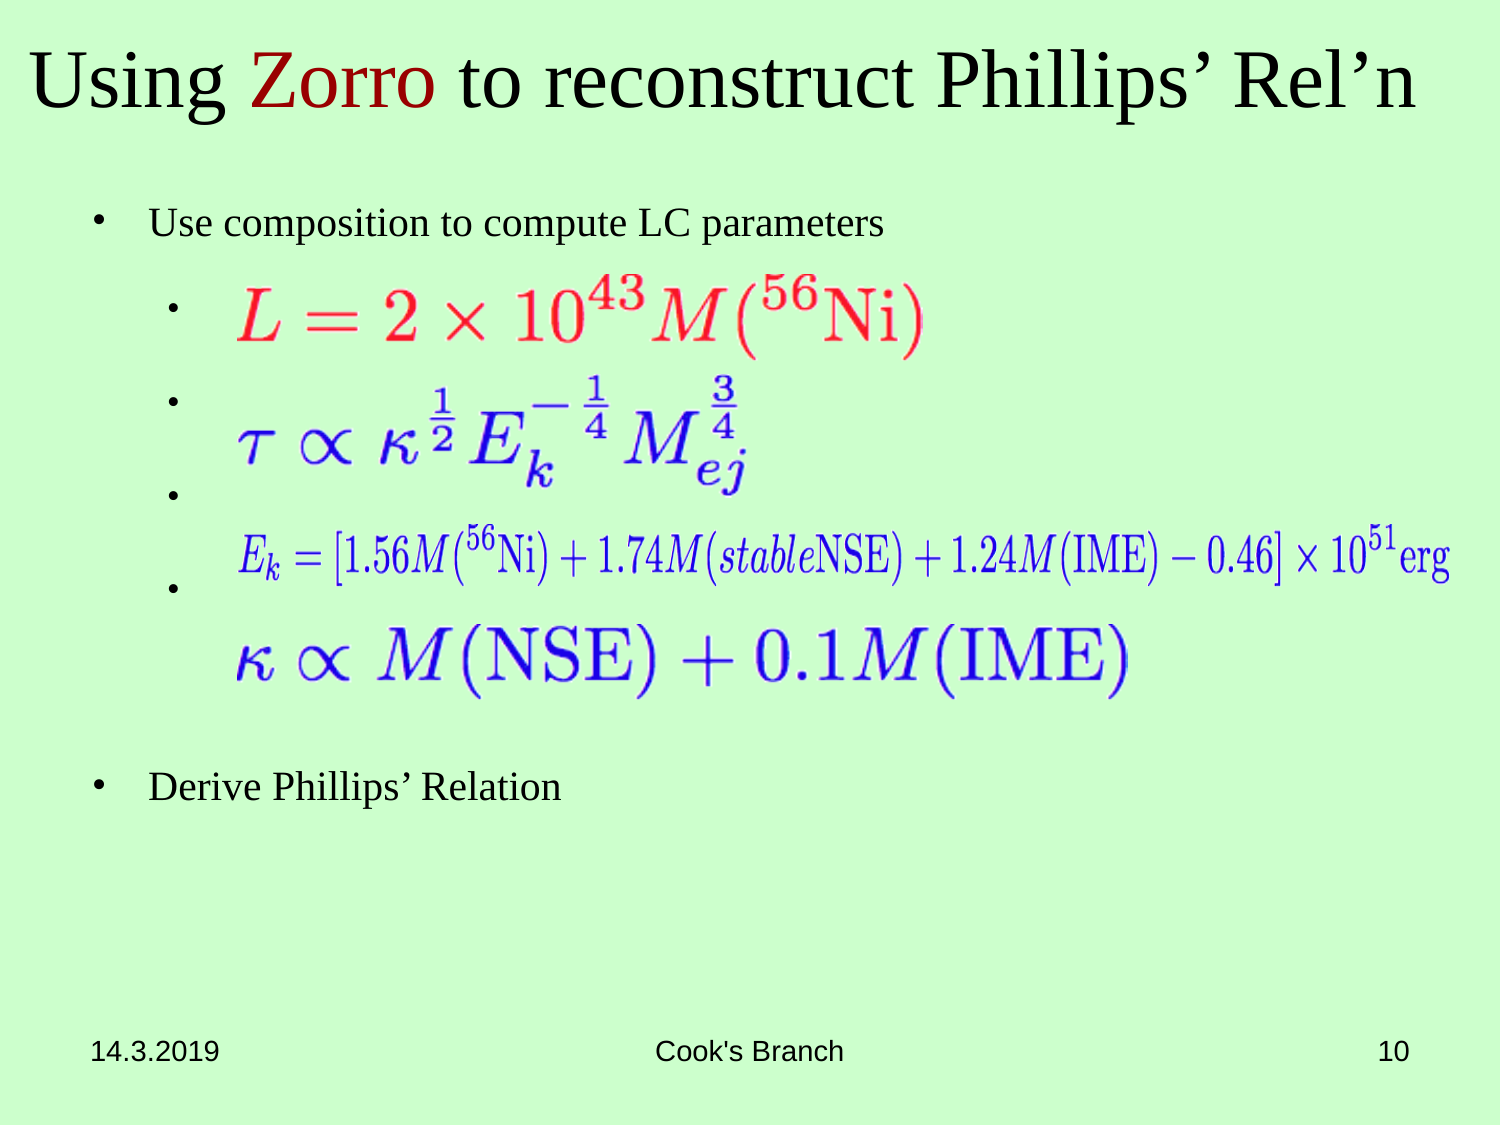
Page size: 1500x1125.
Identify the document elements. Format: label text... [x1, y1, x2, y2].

footer Cook's Branch [512, 1024, 988, 1103]
slide_number 10 [1074, 1024, 1426, 1103]
picture [237, 274, 924, 363]
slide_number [74, 1024, 426, 1103]
picture [237, 374, 753, 499]
picture [237, 524, 1451, 588]
picture [237, 624, 1128, 703]
list Use composition to compute LC parameters Derive Phillips’ Relation [76, 187, 1428, 968]
title Using Zorro to reconstruct Phillips’ Rel’n [0, 0, 1448, 150]
